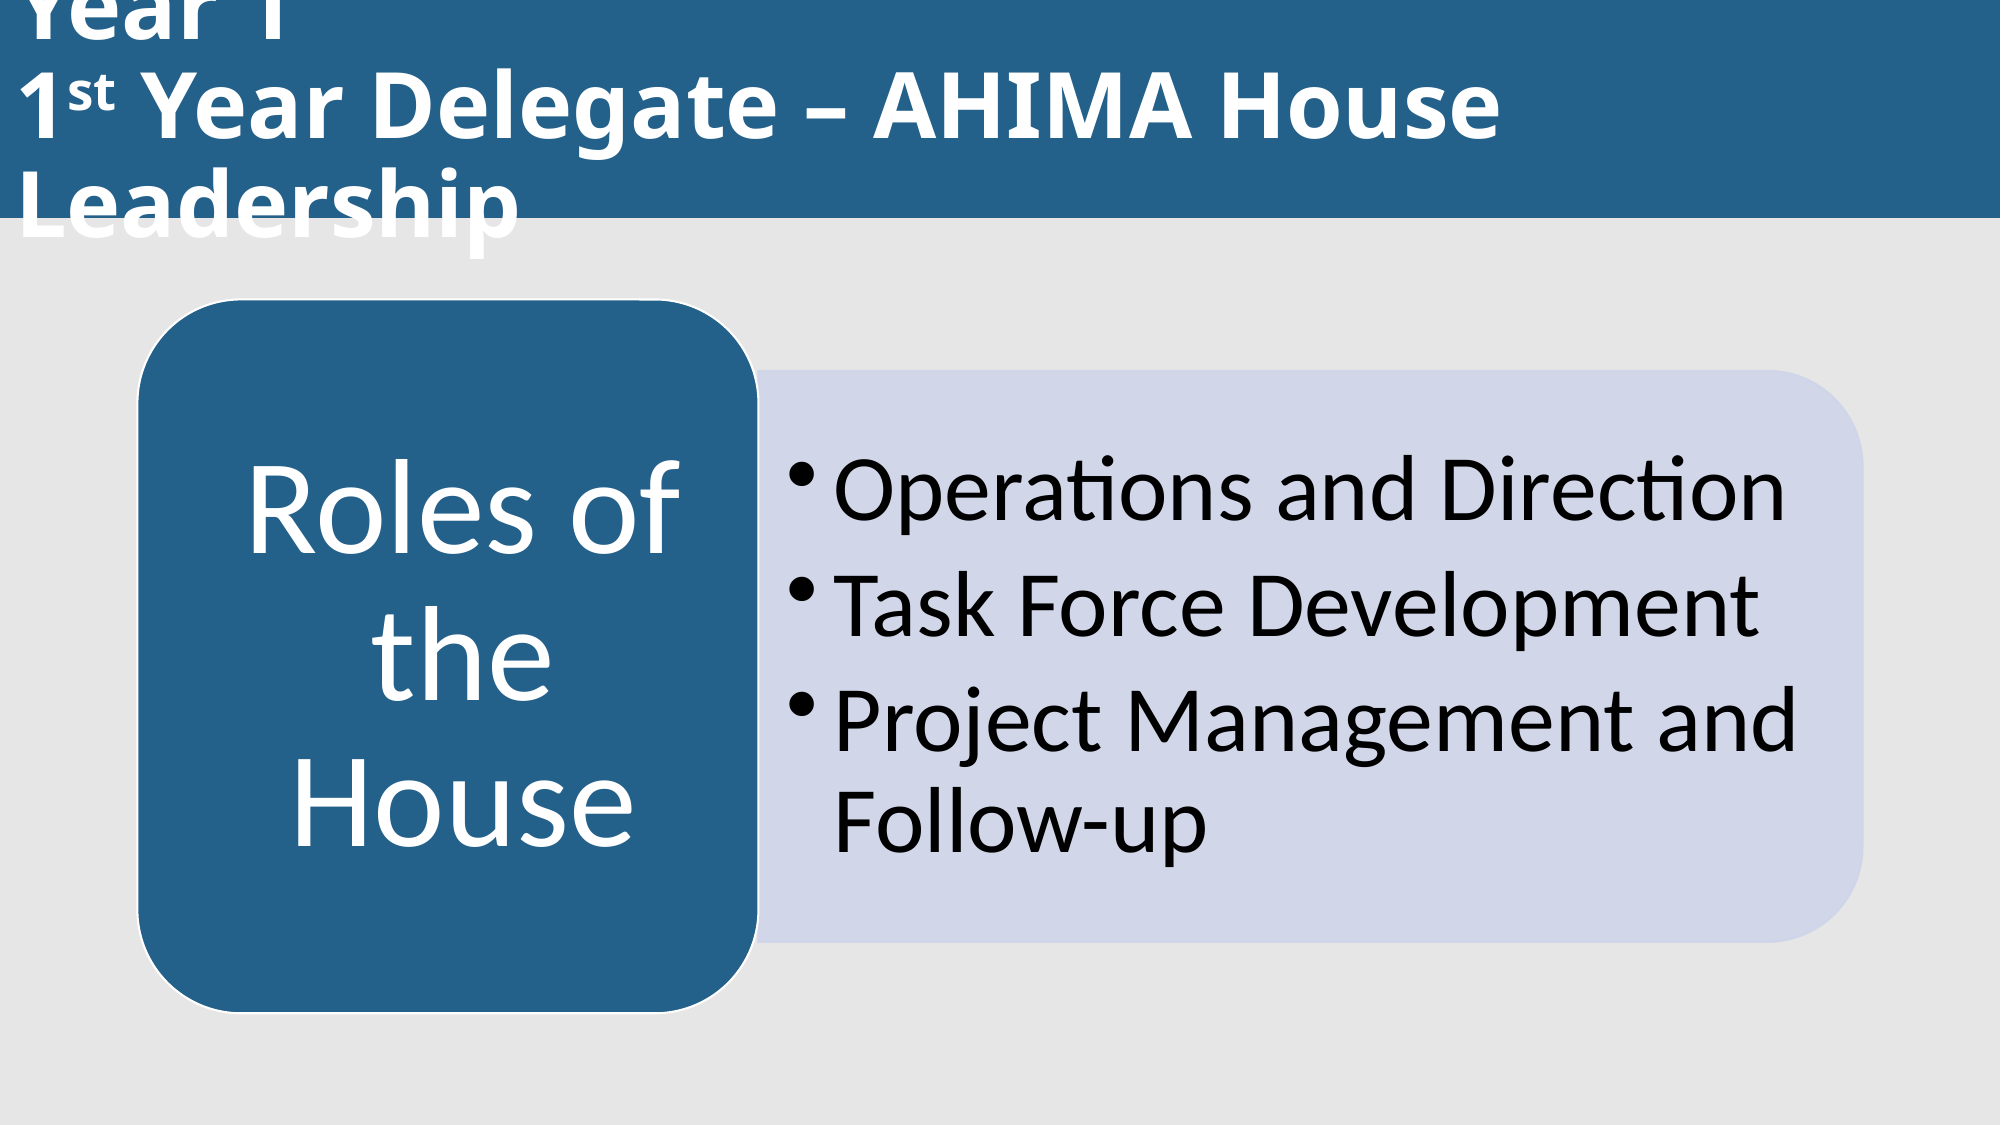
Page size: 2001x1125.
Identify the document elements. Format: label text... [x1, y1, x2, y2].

title Year 1 1st Year Delegate – AHIMA House Leadership [0, 0, 2000, 218]
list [137, 299, 1863, 1014]
